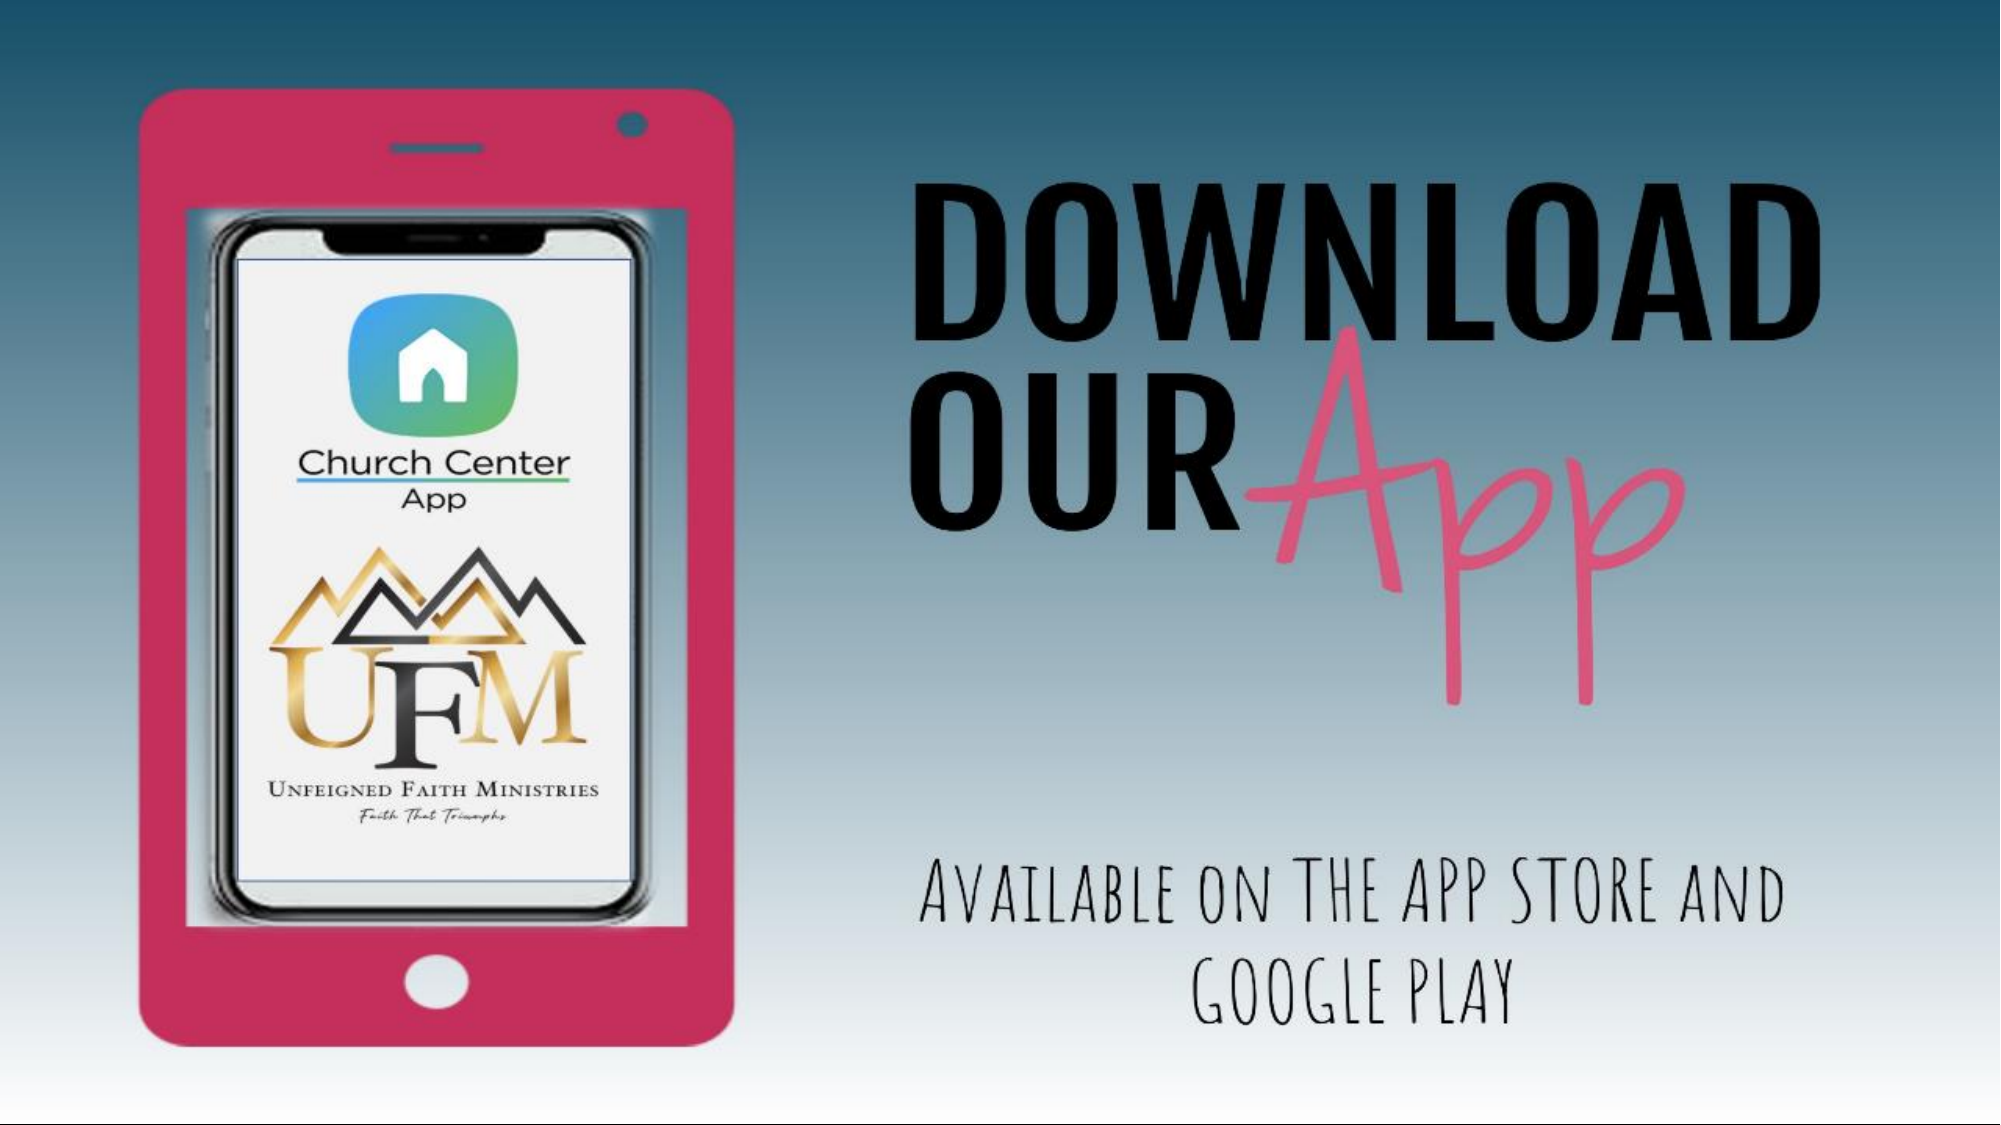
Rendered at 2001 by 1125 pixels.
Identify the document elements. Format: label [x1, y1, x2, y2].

list [0, 0, 2000, 1124]
